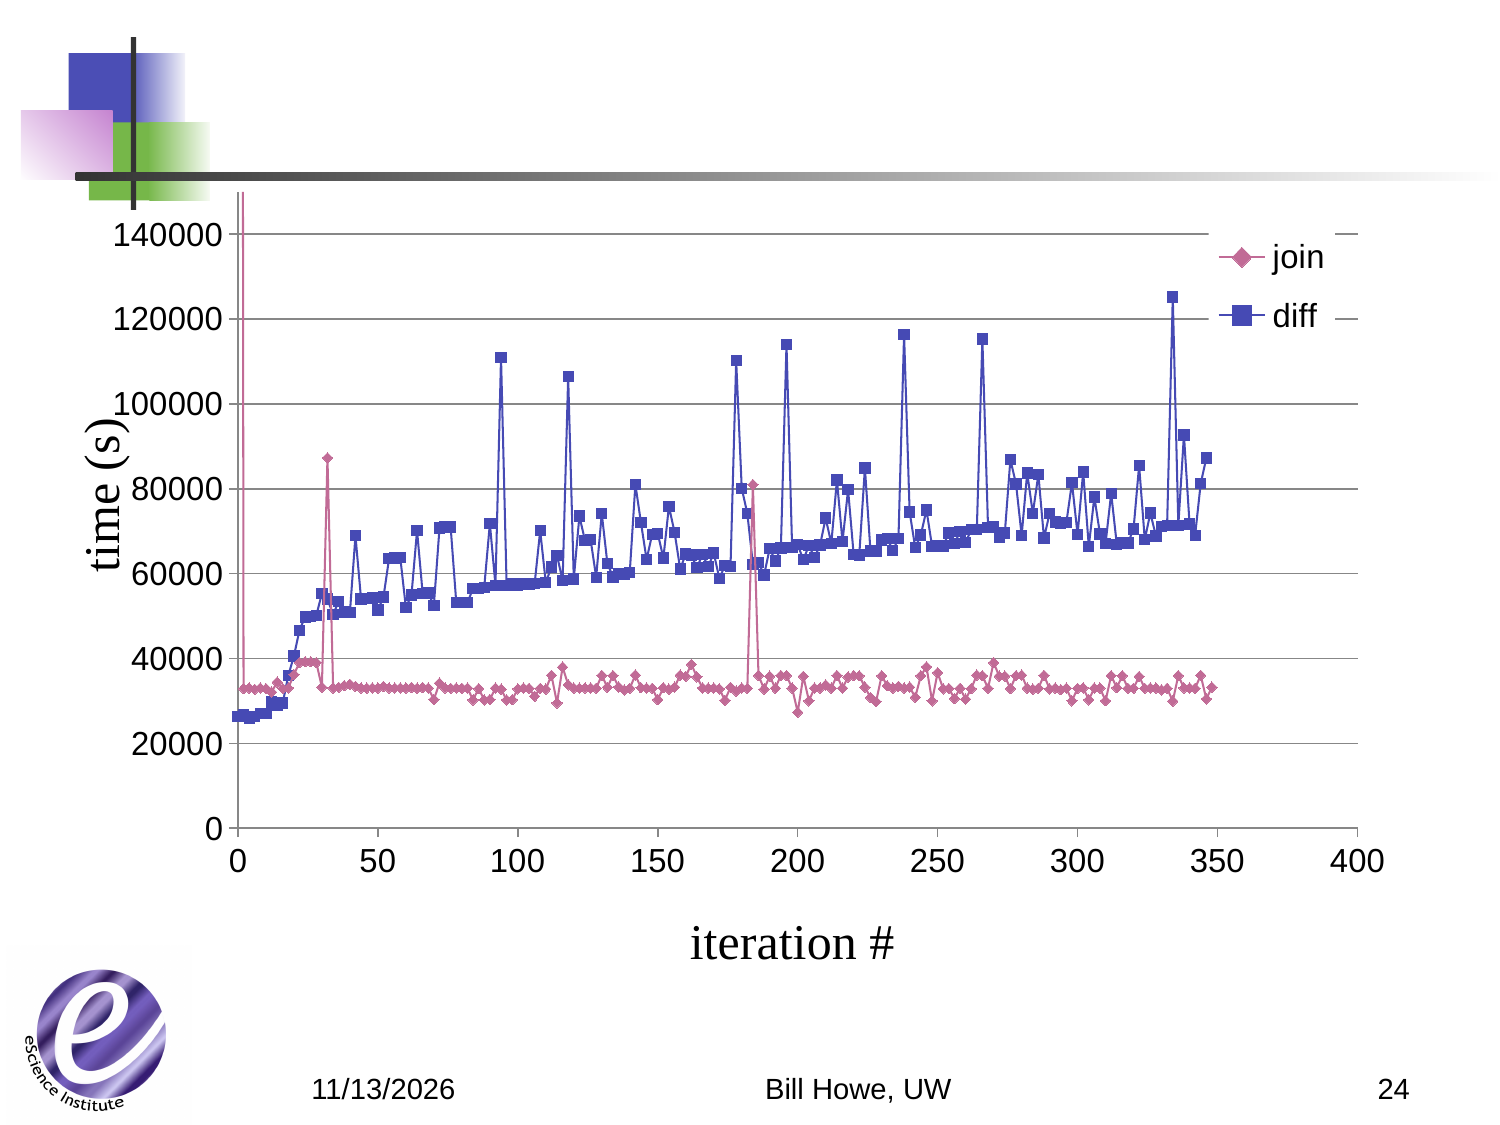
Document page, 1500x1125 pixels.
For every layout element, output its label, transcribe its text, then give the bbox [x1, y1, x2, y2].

slide_number 24 [1112, 1037, 1425, 1113]
picture [6, 945, 192, 1125]
footer Bill Howe, UW [620, 1037, 1096, 1113]
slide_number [296, 1038, 609, 1113]
text_box time (s) [62, 350, 107, 588]
chart [112, 149, 1402, 976]
